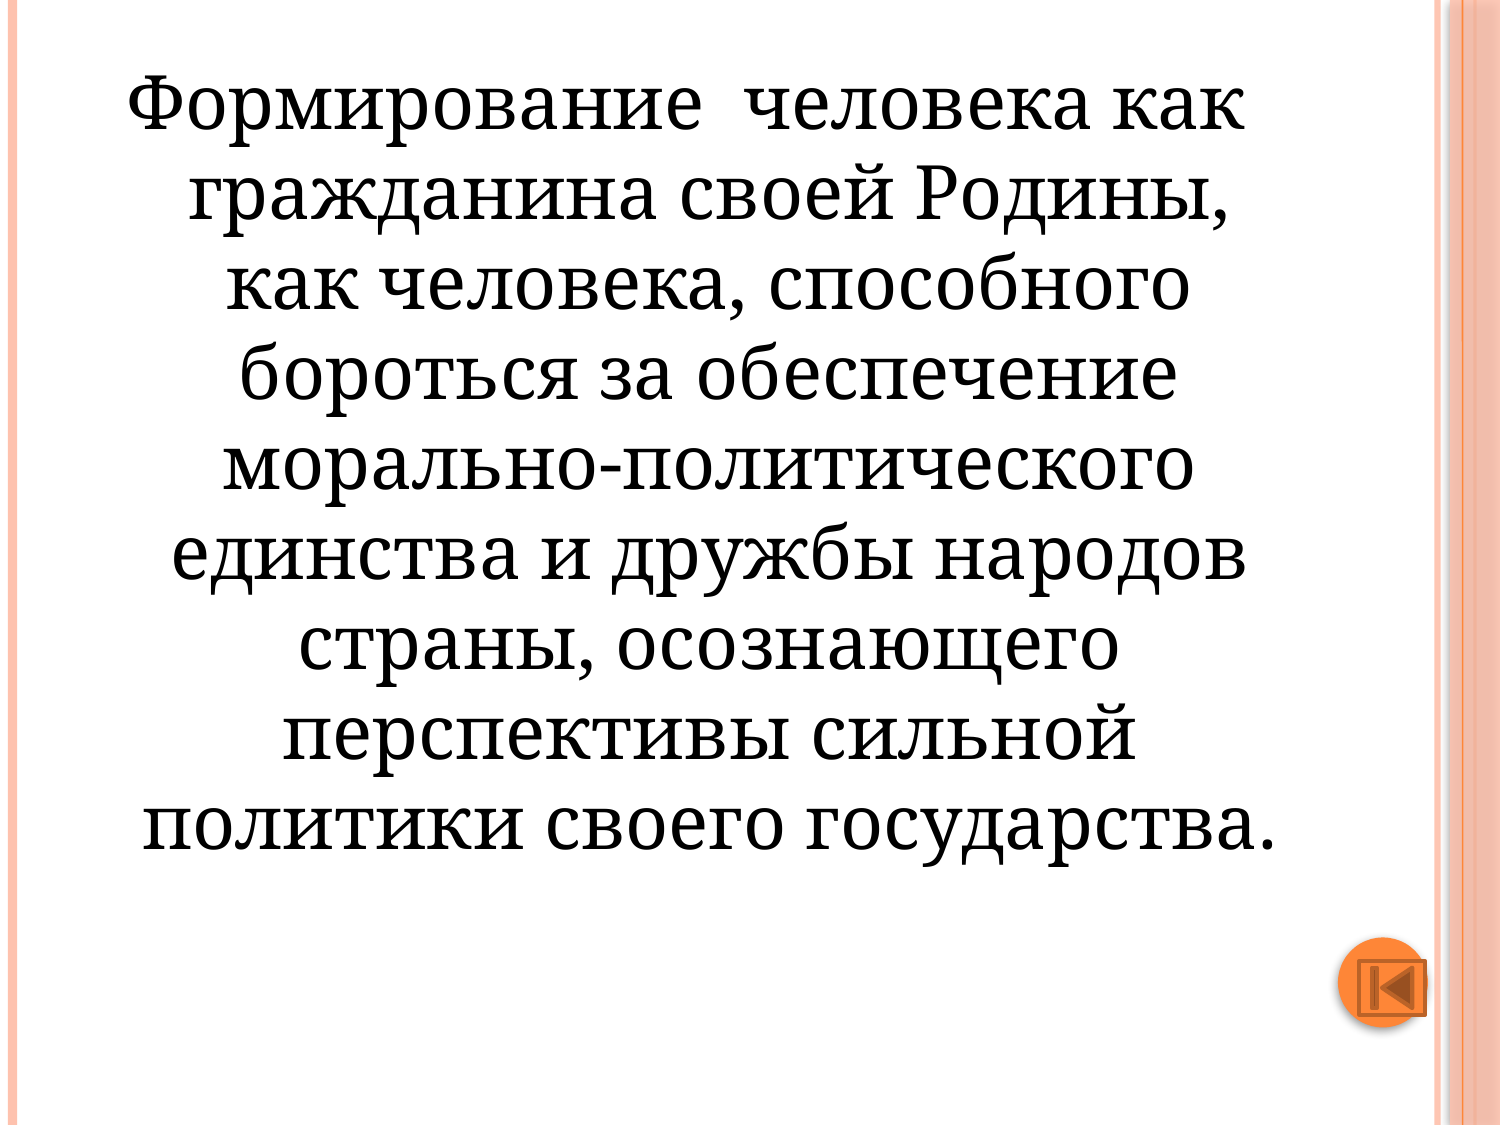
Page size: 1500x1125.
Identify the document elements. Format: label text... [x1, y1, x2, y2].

text_box [1357, 959, 1427, 1017]
list Формирование человека как гражданина своей Родины, как человека, способного бороться за обеспечение морально-политического единства и дружбы народов страны, осознающего перспективы сильной политики своего государства. [75, 46, 1300, 1062]
